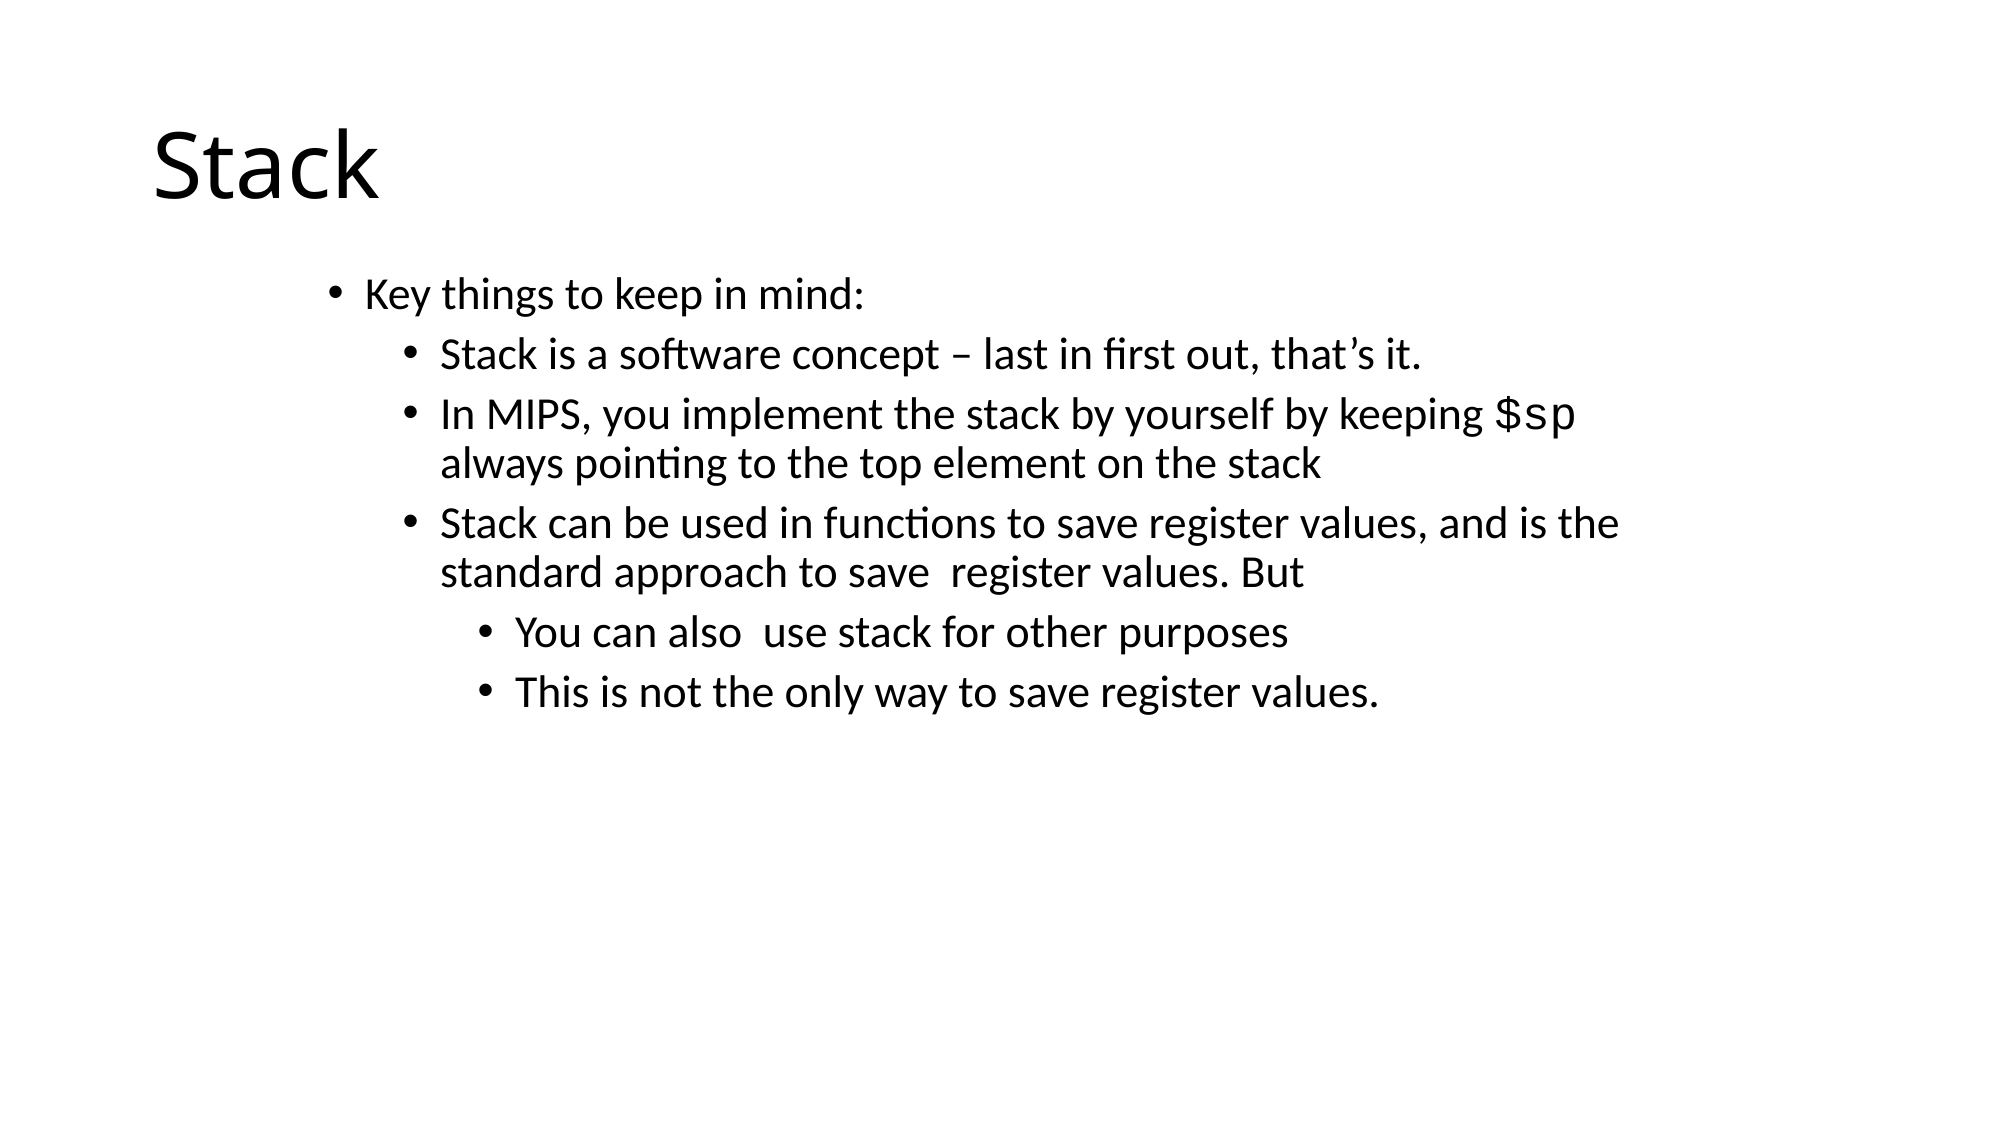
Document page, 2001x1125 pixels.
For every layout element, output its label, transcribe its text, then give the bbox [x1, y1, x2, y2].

title Stack [137, 59, 1863, 278]
list Key things to keep in mind: Stack is a software concept – last in first out, that’s it. In MIPS, you implement the stack by yourself by keeping $sp always pointing to the top element on the stack Stack can be used in functions to save register values, and is the standard approach to save register values. But You can also use stack for other purposes This is not the only way to save register values. [312, 262, 1663, 1005]
